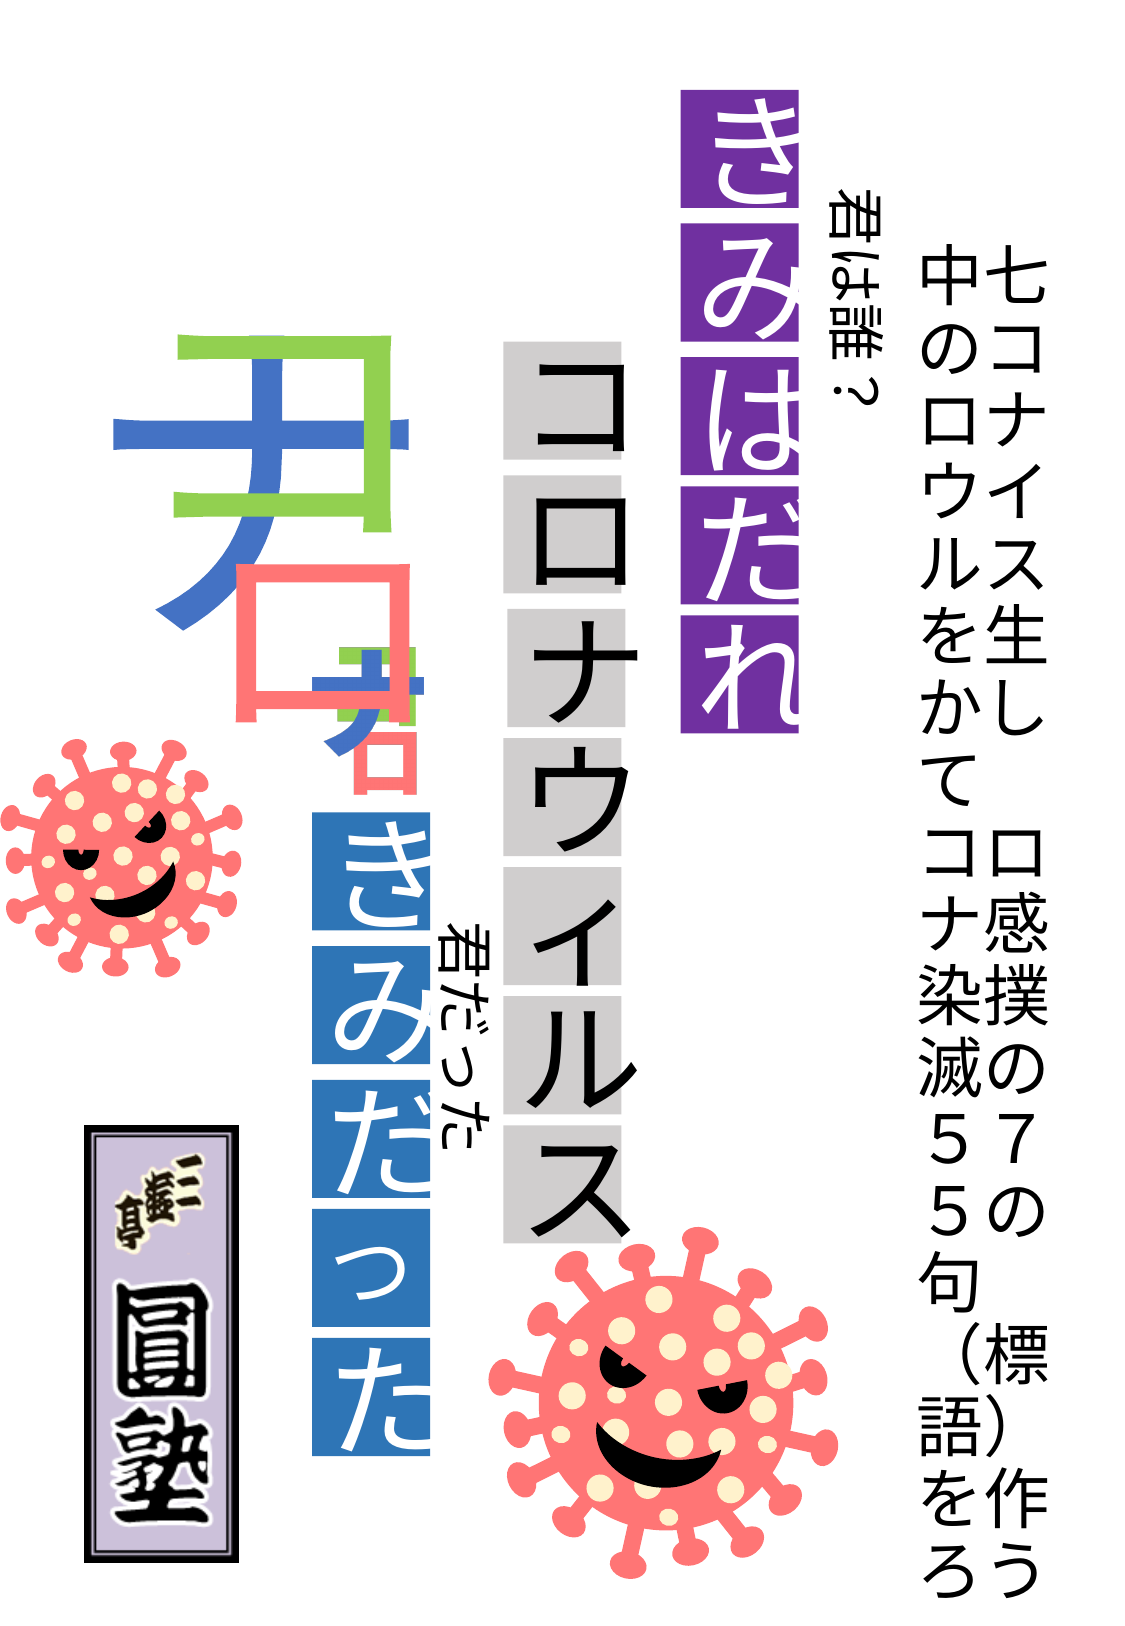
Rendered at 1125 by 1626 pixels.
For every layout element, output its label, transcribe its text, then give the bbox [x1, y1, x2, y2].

text_box ル [527, 995, 622, 1115]
text_box み [311, 945, 407, 1065]
text_box き [311, 811, 431, 932]
picture [84, 1125, 239, 1563]
text_box ウ [502, 737, 622, 857]
text_box だ [680, 485, 800, 605]
text_box ロ [502, 474, 622, 594]
text_box は [680, 356, 800, 476]
title 中七のコロナウイルスを生かして コロナ感染撲滅の５７５の句（標語）を作ろう [908, 83, 1122, 1625]
text_box つ [311, 1208, 431, 1328]
text_box た [311, 1337, 431, 1457]
picture [312, 647, 424, 795]
text_box だ [311, 1079, 407, 1199]
text_box み [680, 222, 798, 343]
text_box コ [502, 341, 622, 461]
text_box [486, 1223, 844, 1584]
text_box ス [502, 1124, 622, 1223]
text_box 君は誰？ [798, 147, 918, 461]
text_box ナ [506, 608, 626, 728]
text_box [0, 729, 249, 987]
text_box き [680, 89, 800, 209]
text_box ィ [502, 866, 622, 986]
text_box 君だった [407, 877, 527, 1199]
text_box れ [680, 614, 800, 734]
